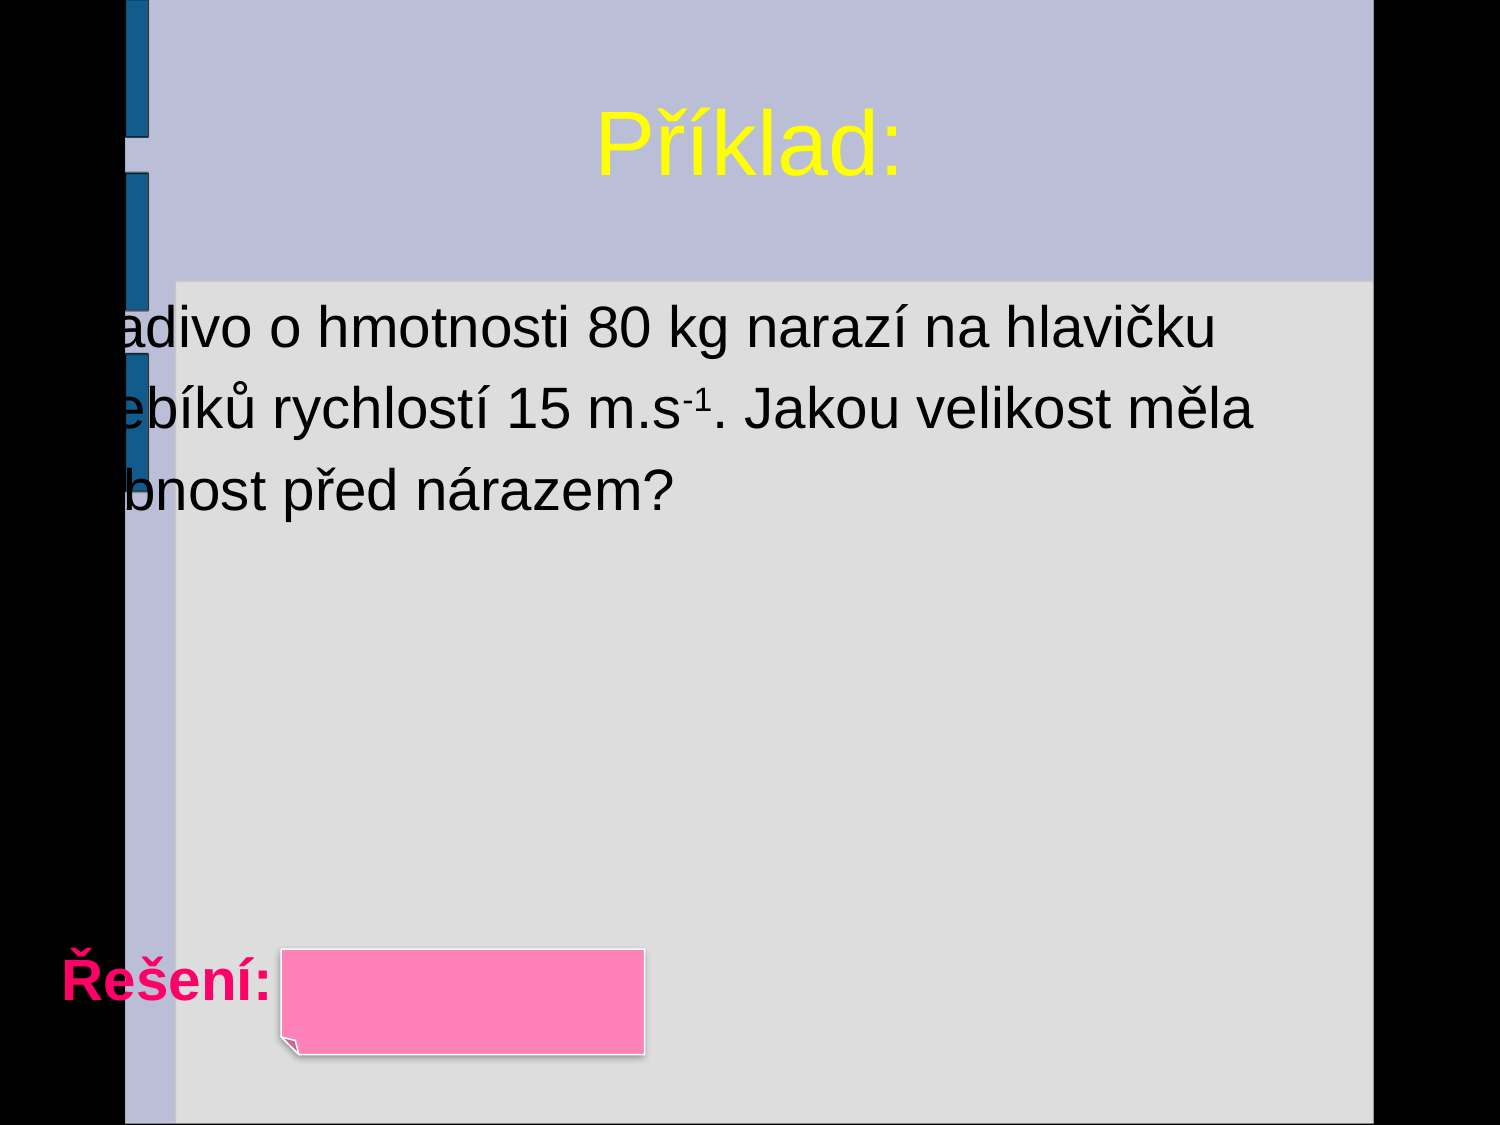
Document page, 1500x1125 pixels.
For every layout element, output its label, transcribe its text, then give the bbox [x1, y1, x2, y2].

picture [0, 0, 1500, 1125]
text_box [280, 948, 646, 1056]
title Příklad: [74, 44, 1426, 233]
slide_number 21 [1074, 1024, 1426, 1103]
list Kladivo o hmotnosti 80 kg narazí na hlavičku hřebíků rychlostí 15 m.s-1. Jakou velikost měla hybnost před nárazem? Řešení: 12 kg.m.s-1 [46, 280, 1398, 1091]
